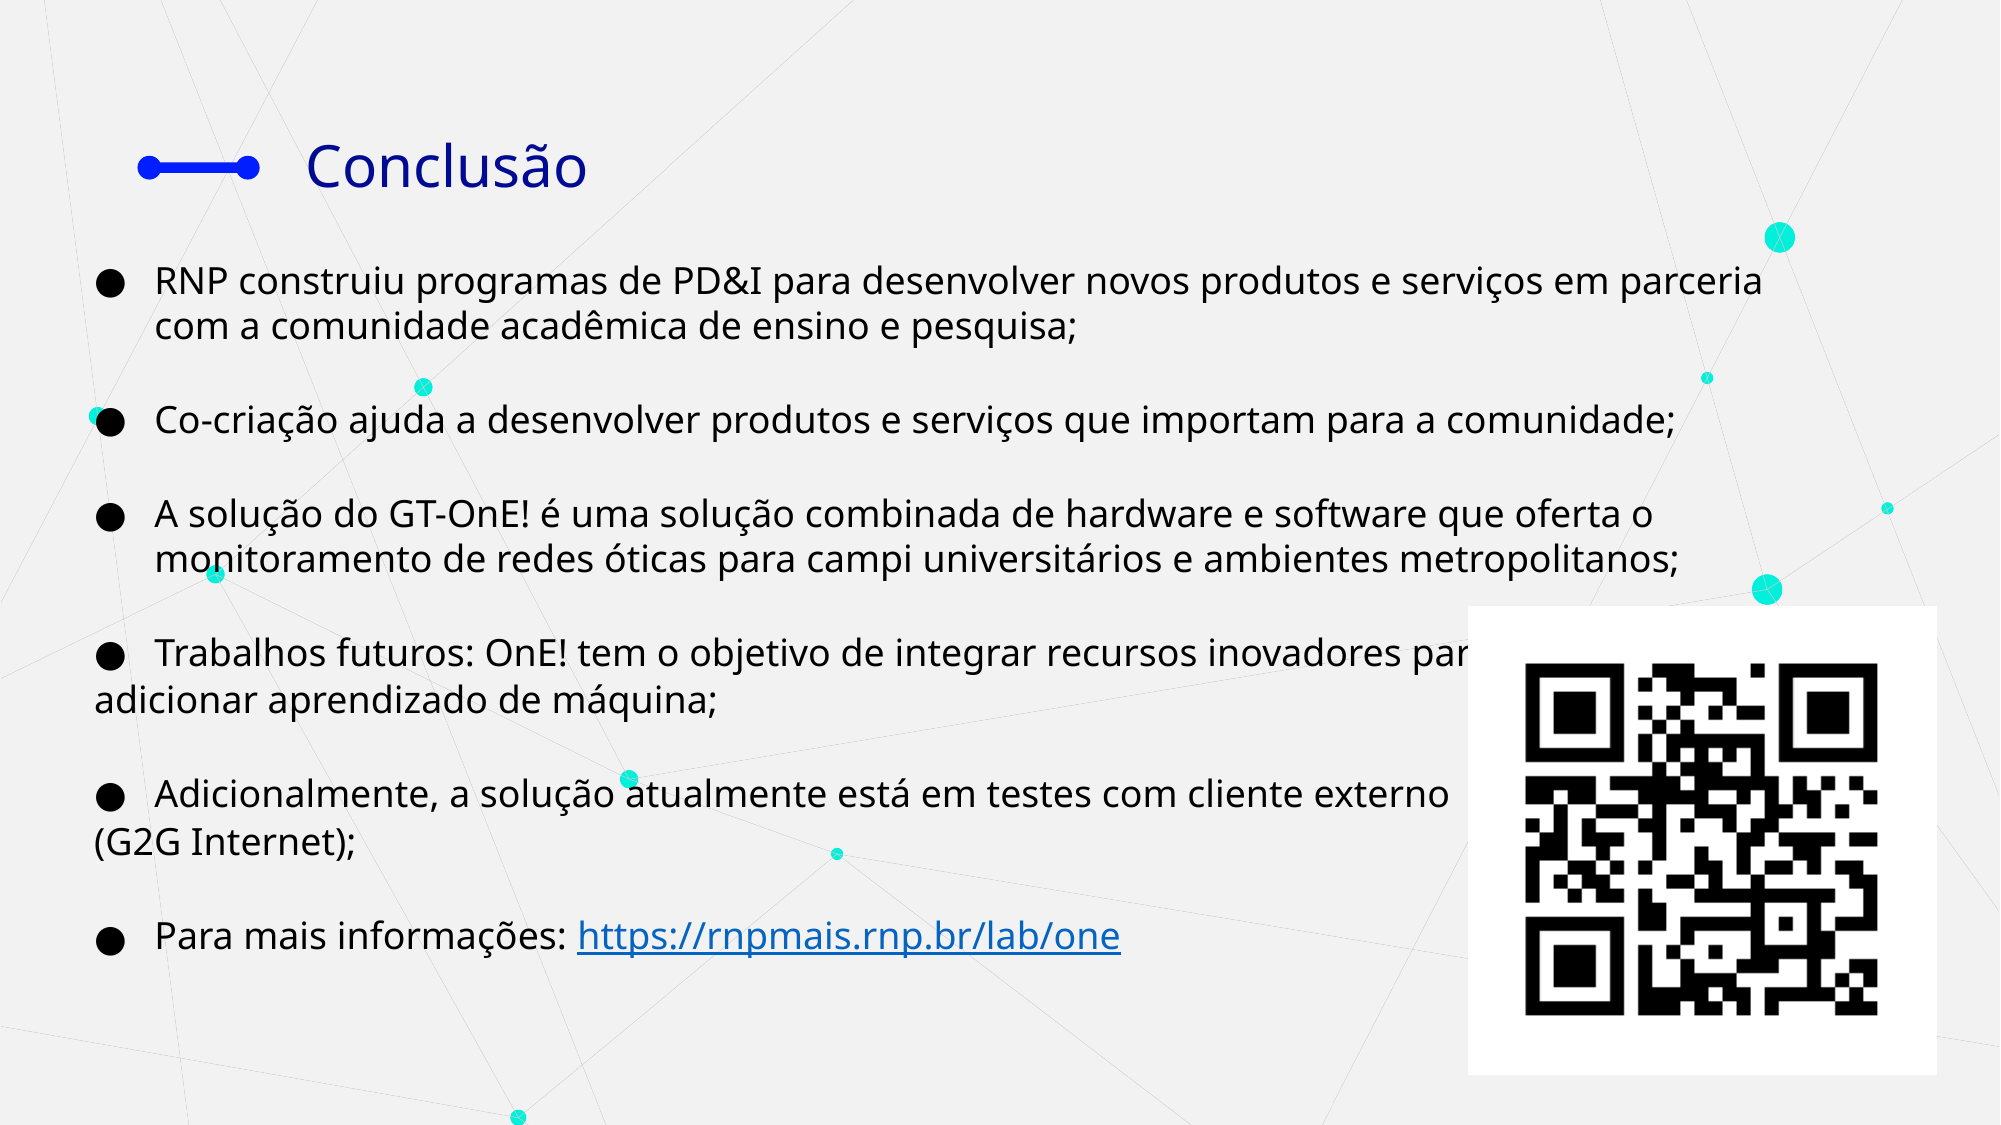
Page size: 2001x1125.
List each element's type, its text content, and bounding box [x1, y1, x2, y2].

picture [1, 0, 1999, 1125]
text_box RNP construiu programas de PD&I para desenvolver novos produtos e serviços em parceria com a comunidade acadêmica de ensino e pesquisa; Co-criação ajuda a desenvolver produtos e serviços que importam para a comunidade; A solução do GT-OnE! é uma solução combinada de hardware e software que oferta o monitoramento de redes óticas para campi universitários e ambientes metropolitanos; Trabalhos futuros: OnE! tem o objetivo de integrar recursos inovadores para adicionar aprendizado de máquina; Adicionalmente, a solução atualmente está em testes com cliente externo (G2G Internet); Para mais informações: https://rnpmais.rnp.br/lab/one [92, 254, 1799, 1010]
title Conclusão [290, 129, 1643, 208]
